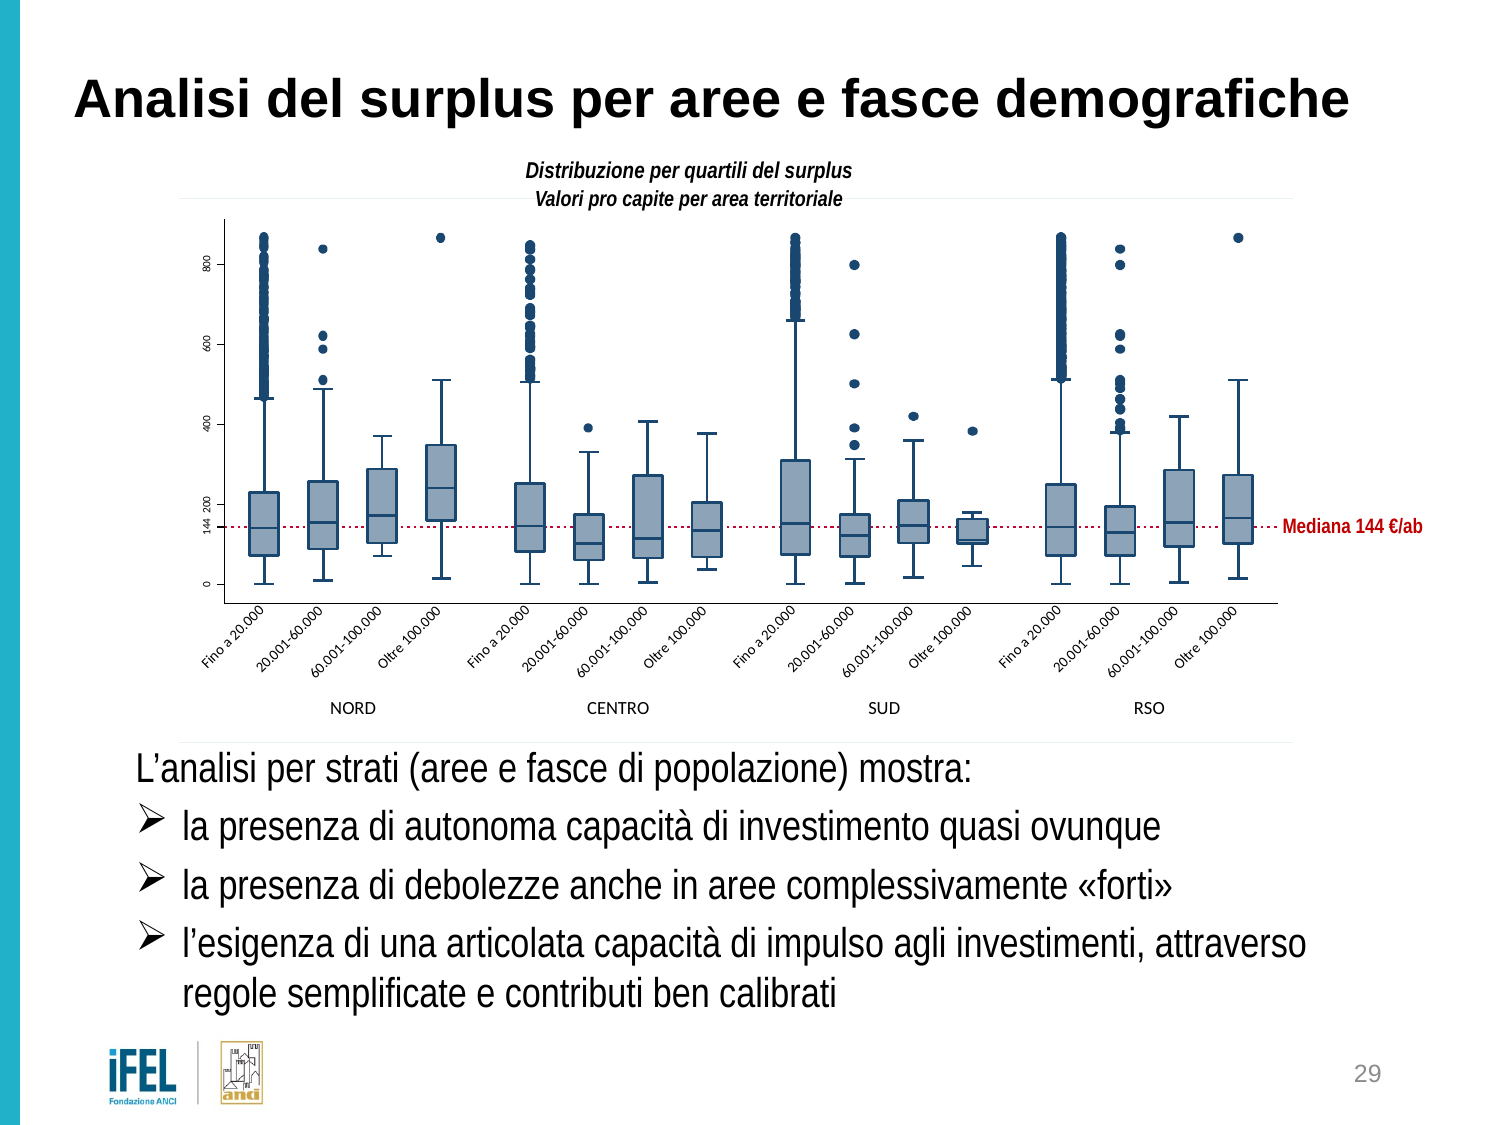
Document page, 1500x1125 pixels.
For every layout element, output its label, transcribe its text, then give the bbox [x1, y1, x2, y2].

text_box L’analisi per strati (aree e fasce di popolazione) mostra: la presenza di autonoma capacità di investimento quasi ovunque la presenza di debolezze anche in aree complessivamente «forti» l’esigenza di una articolata capacità di impulso agli investimenti, attraverso regole semplificate e contributi ben calibrati [120, 733, 1380, 1024]
title Analisi del surplus per aree e fasce demografiche [58, 60, 1395, 140]
text_box Distribuzione per quartili del surplus Valori pro capite per area territoriale [414, 146, 964, 191]
text_box Mediana 144 €/ab [1294, 505, 1439, 546]
picture [103, 1034, 269, 1111]
slide_number 29 [1059, 1042, 1397, 1103]
picture [171, 191, 1294, 751]
